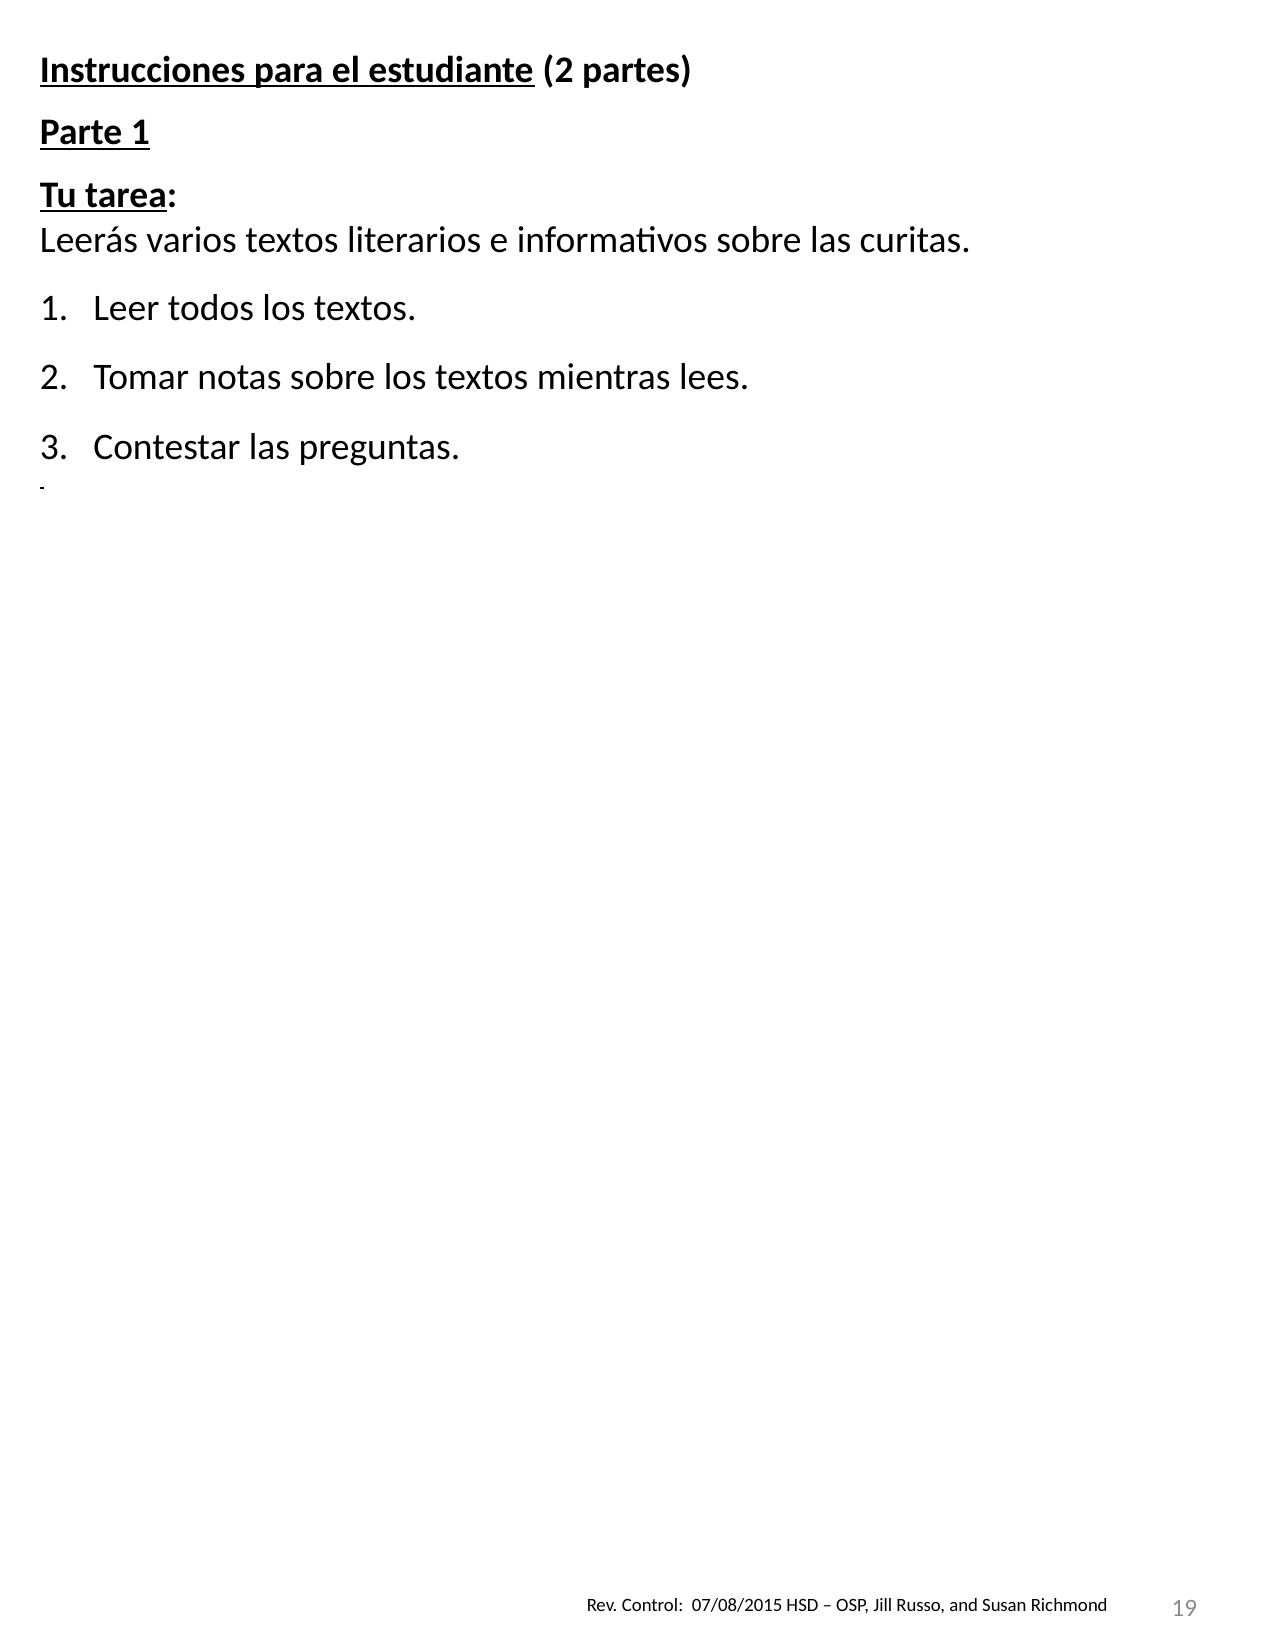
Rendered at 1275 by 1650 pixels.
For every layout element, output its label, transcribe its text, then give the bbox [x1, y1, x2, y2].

text_box Instrucciones para el estudiante (2 partes) Parte 1 Tu tarea: Leerás varios textos literarios e informativos sobre las curitas. Leer todos los textos. Tomar notas sobre los textos mientras lees. Contestar las preguntas. [24, 37, 1247, 498]
slide_number 19 [1075, 1562, 1214, 1650]
